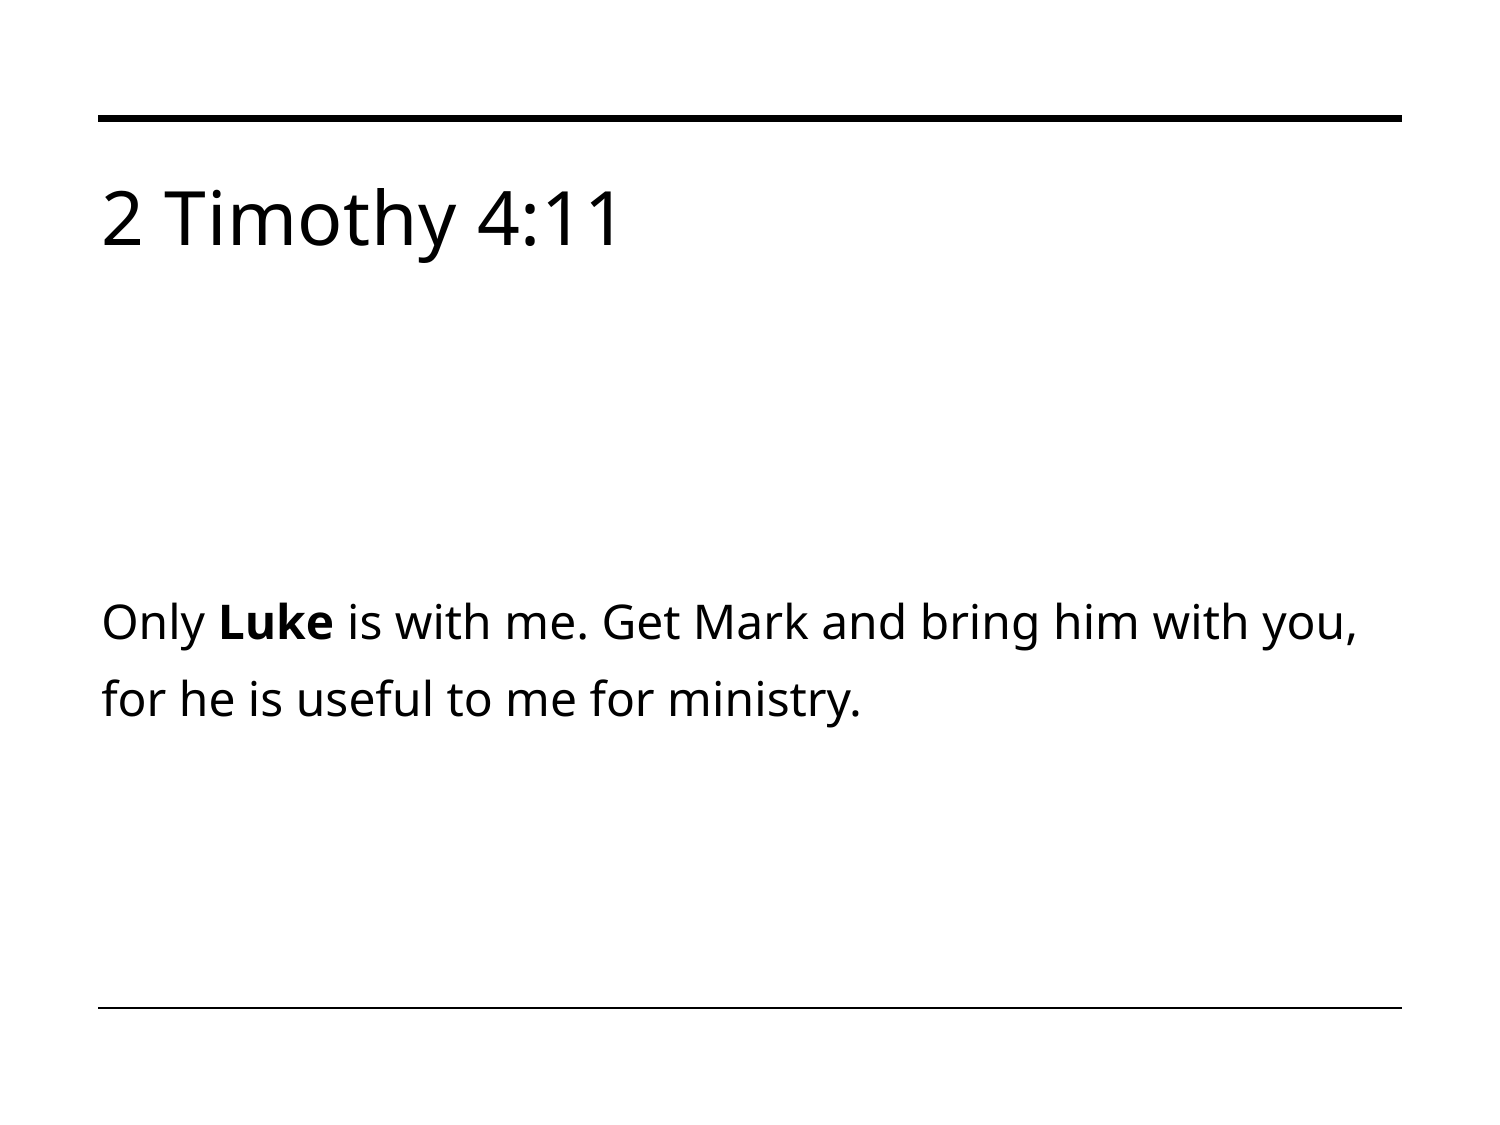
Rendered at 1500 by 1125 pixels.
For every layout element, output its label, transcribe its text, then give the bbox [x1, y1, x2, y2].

title 2 Timothy 4:11 [86, 151, 1402, 280]
list Only Luke is with me. Get Mark and bring him with you, for he is useful to me for ministry. [86, 304, 1402, 993]
